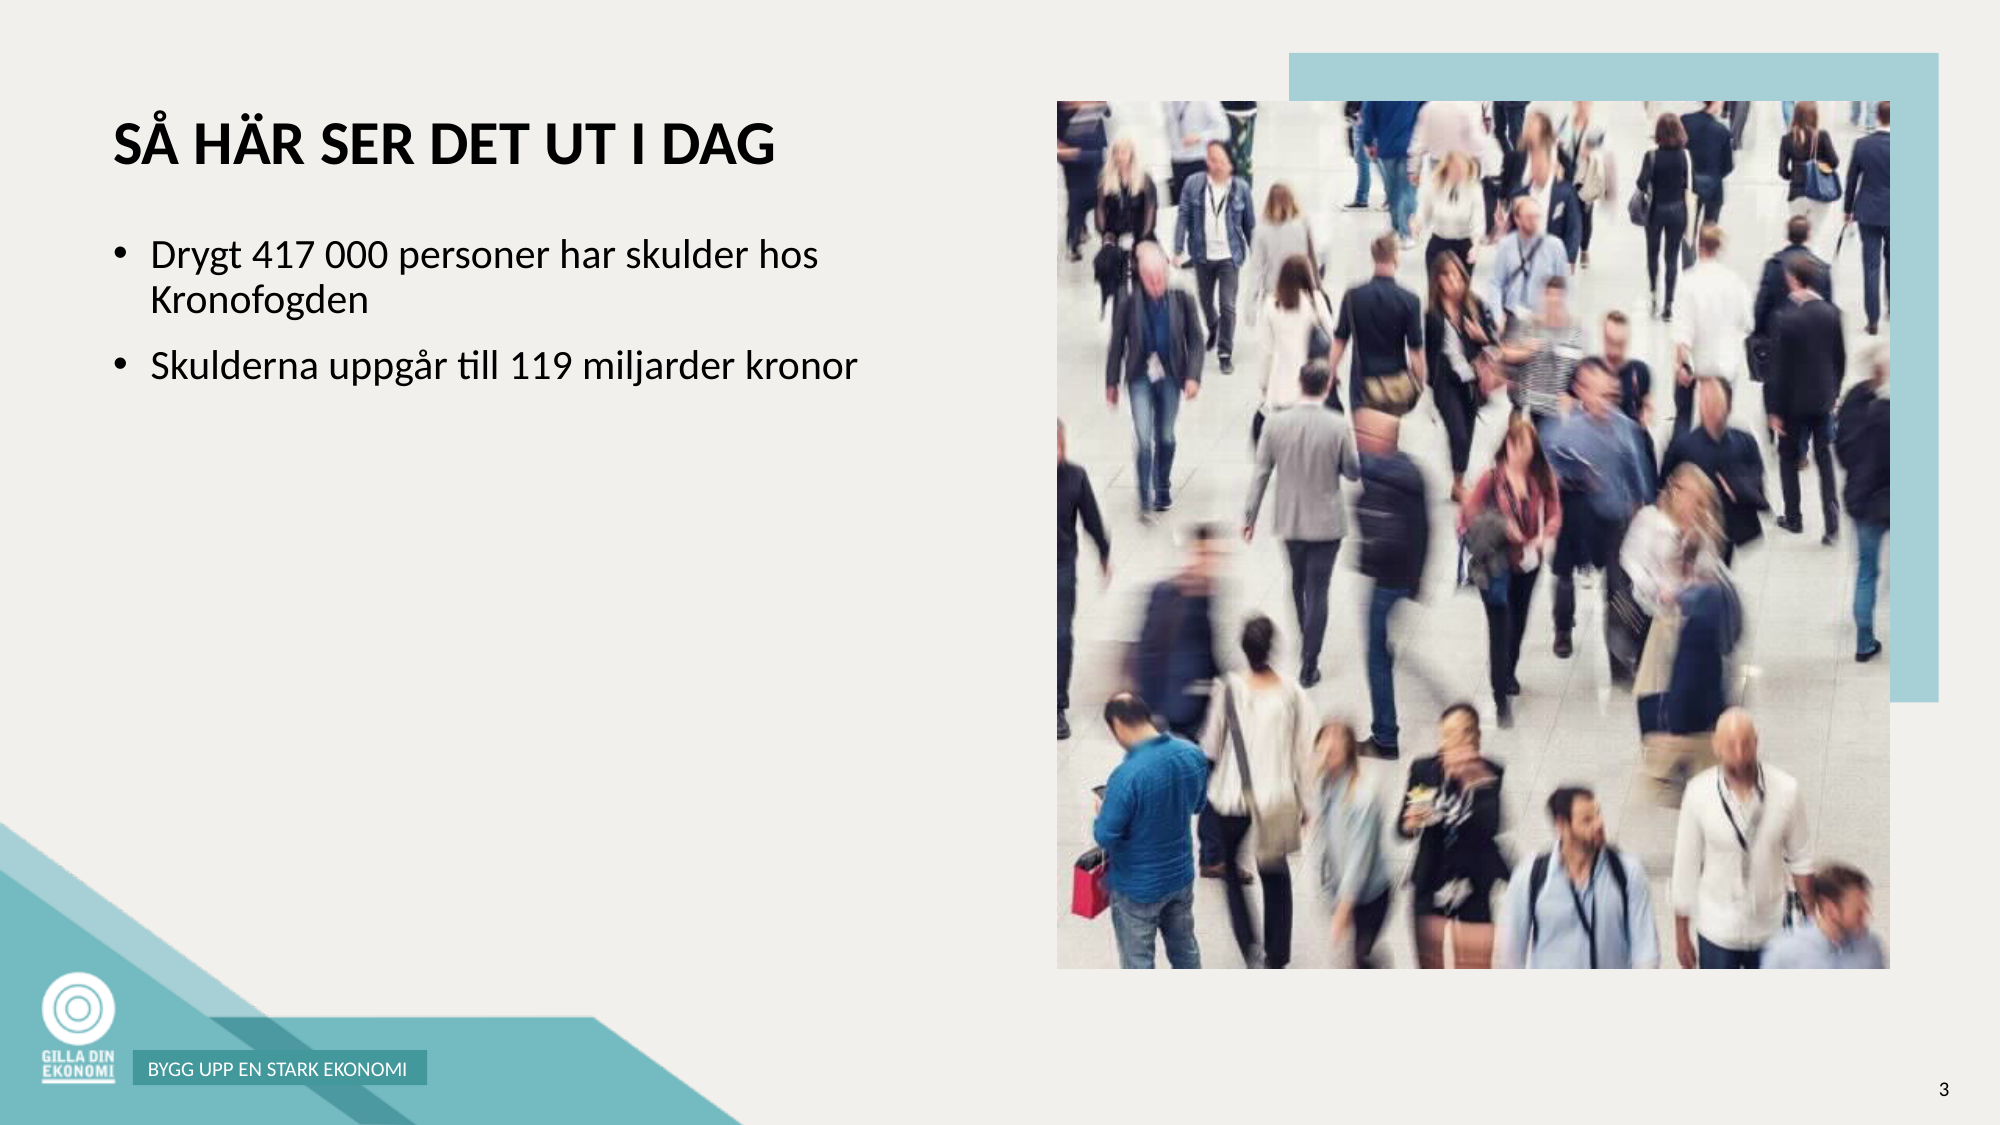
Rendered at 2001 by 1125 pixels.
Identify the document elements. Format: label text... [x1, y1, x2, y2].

list BYGG UPP EN STARK EKONOMI [132, 1050, 428, 1086]
title SÅ HÄR SER DET UT I DAG [98, 102, 1044, 321]
picture [1057, 101, 1890, 969]
picture [0, 685, 744, 1125]
list Drygt 417 000 personer har skulder hos Kronofogden Skulderna uppgår till 119 miljarder kronor [98, 224, 938, 423]
